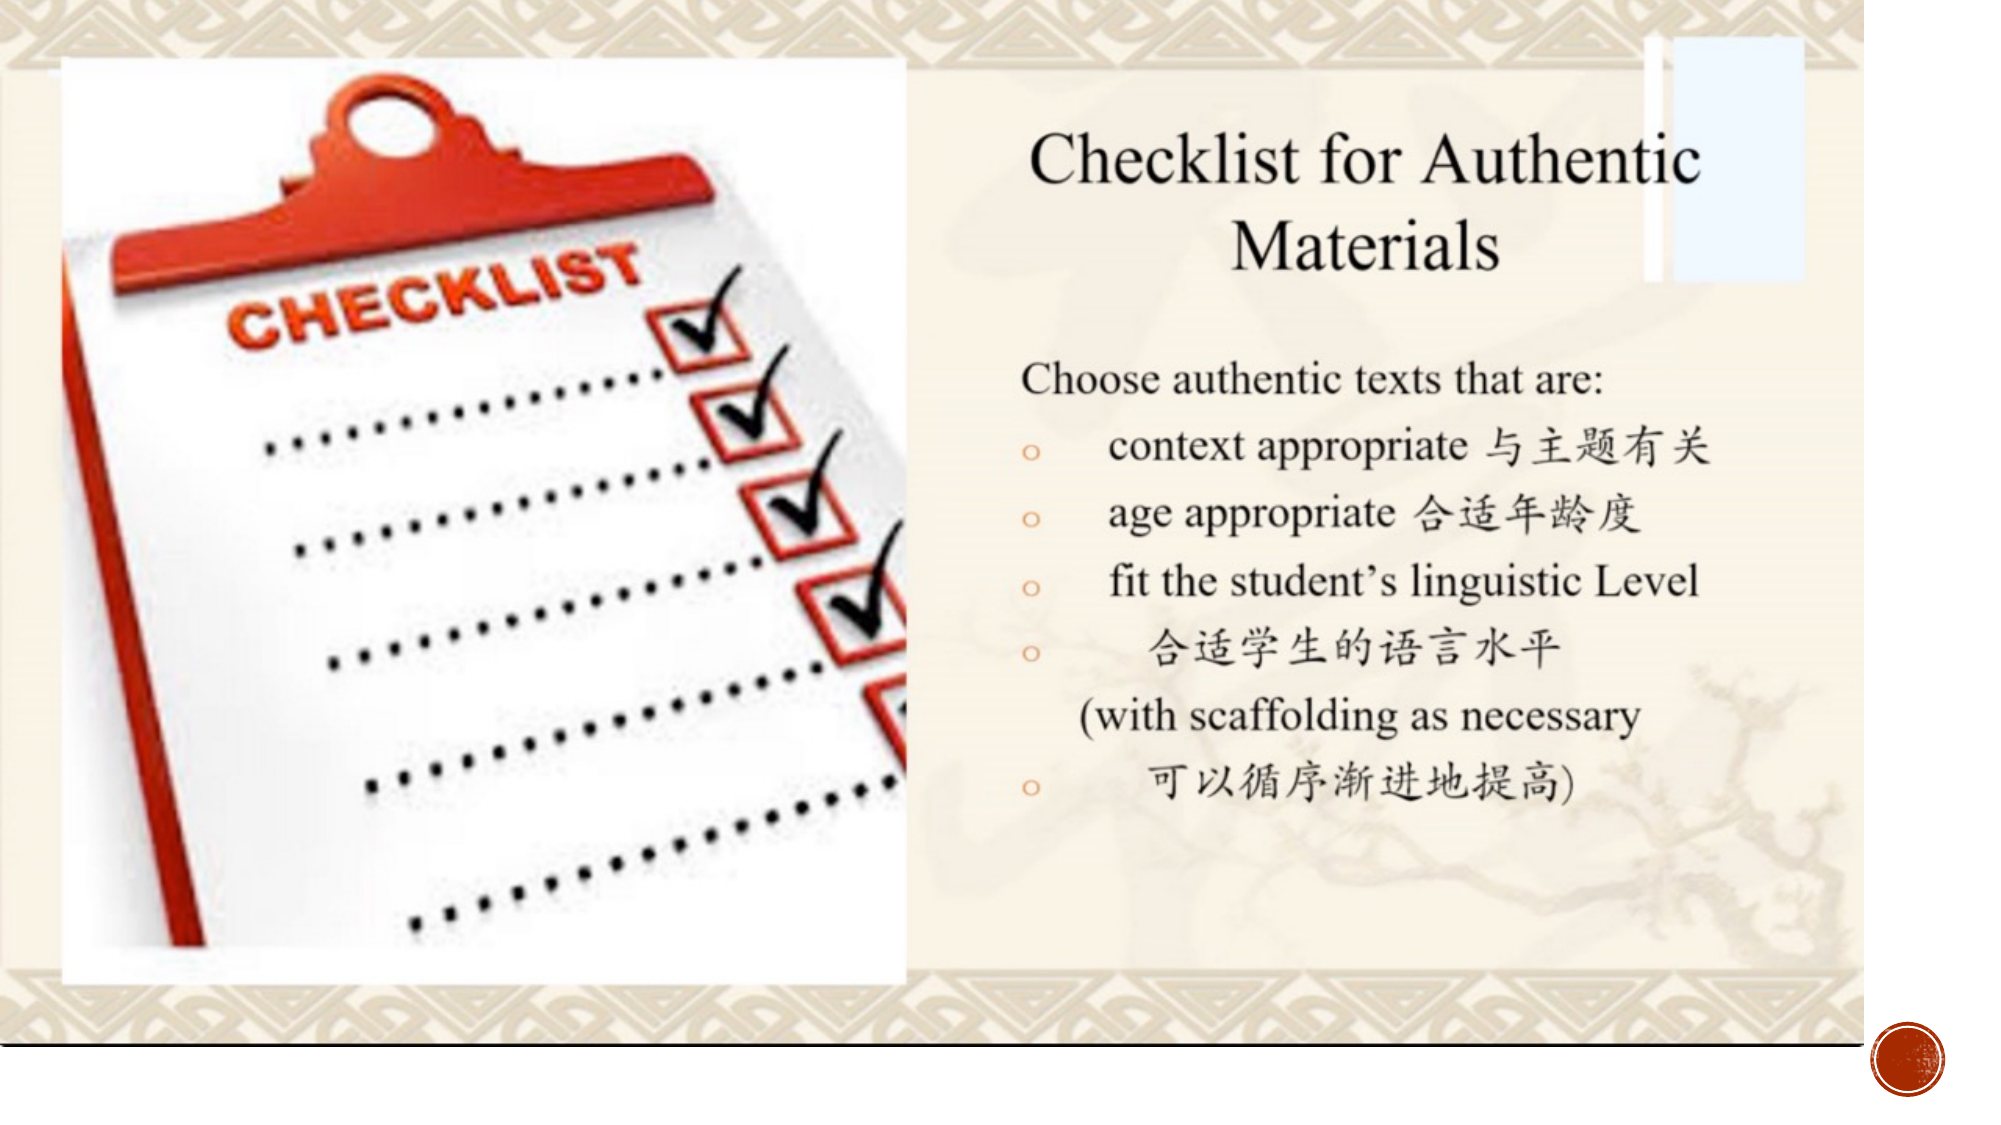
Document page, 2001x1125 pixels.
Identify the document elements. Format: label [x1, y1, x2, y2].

list [5, 5, 1858, 1042]
